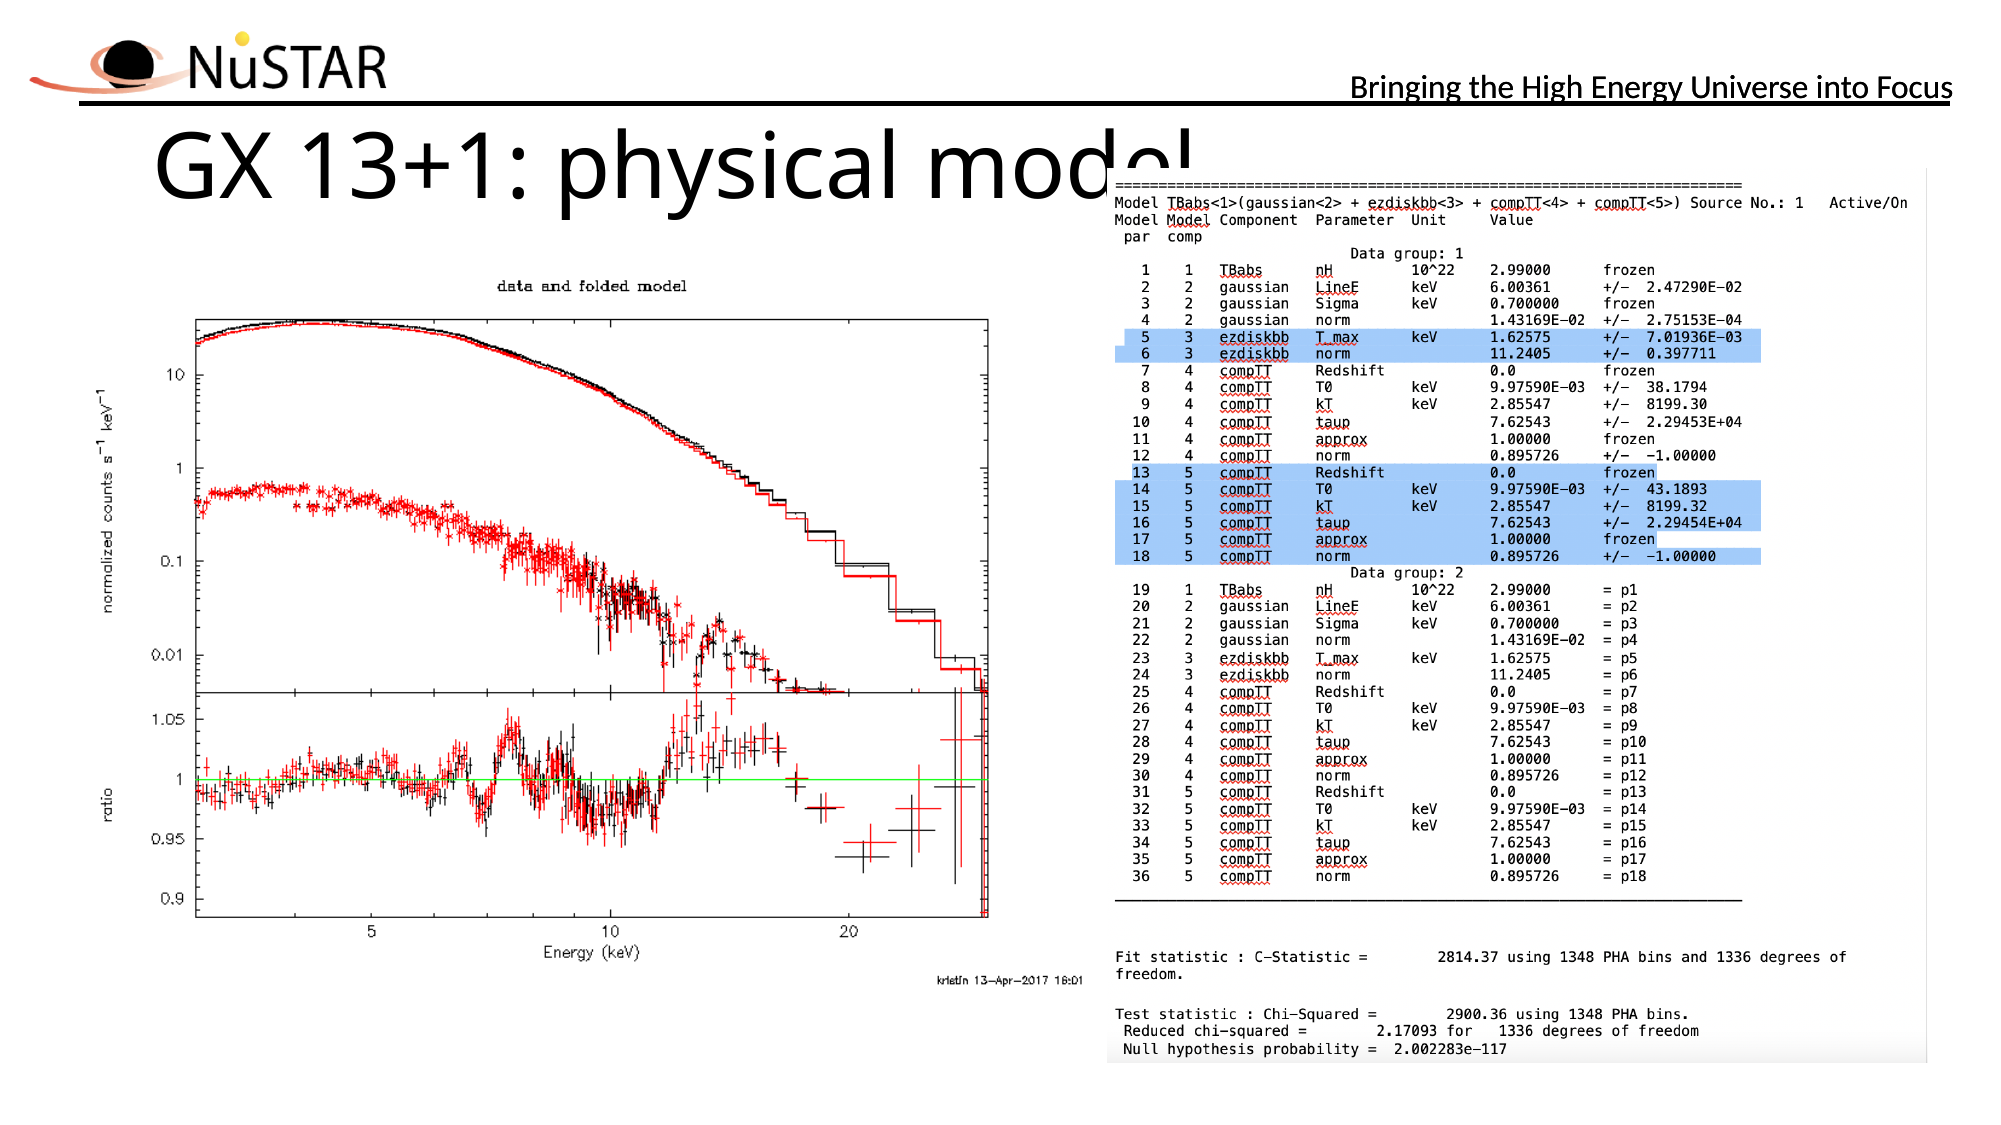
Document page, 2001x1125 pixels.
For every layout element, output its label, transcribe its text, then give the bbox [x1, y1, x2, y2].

title GX 13+1: physical model [137, 59, 1863, 278]
picture [72, 220, 1095, 1011]
picture [0, 0, 394, 123]
picture [1106, 168, 1928, 1063]
